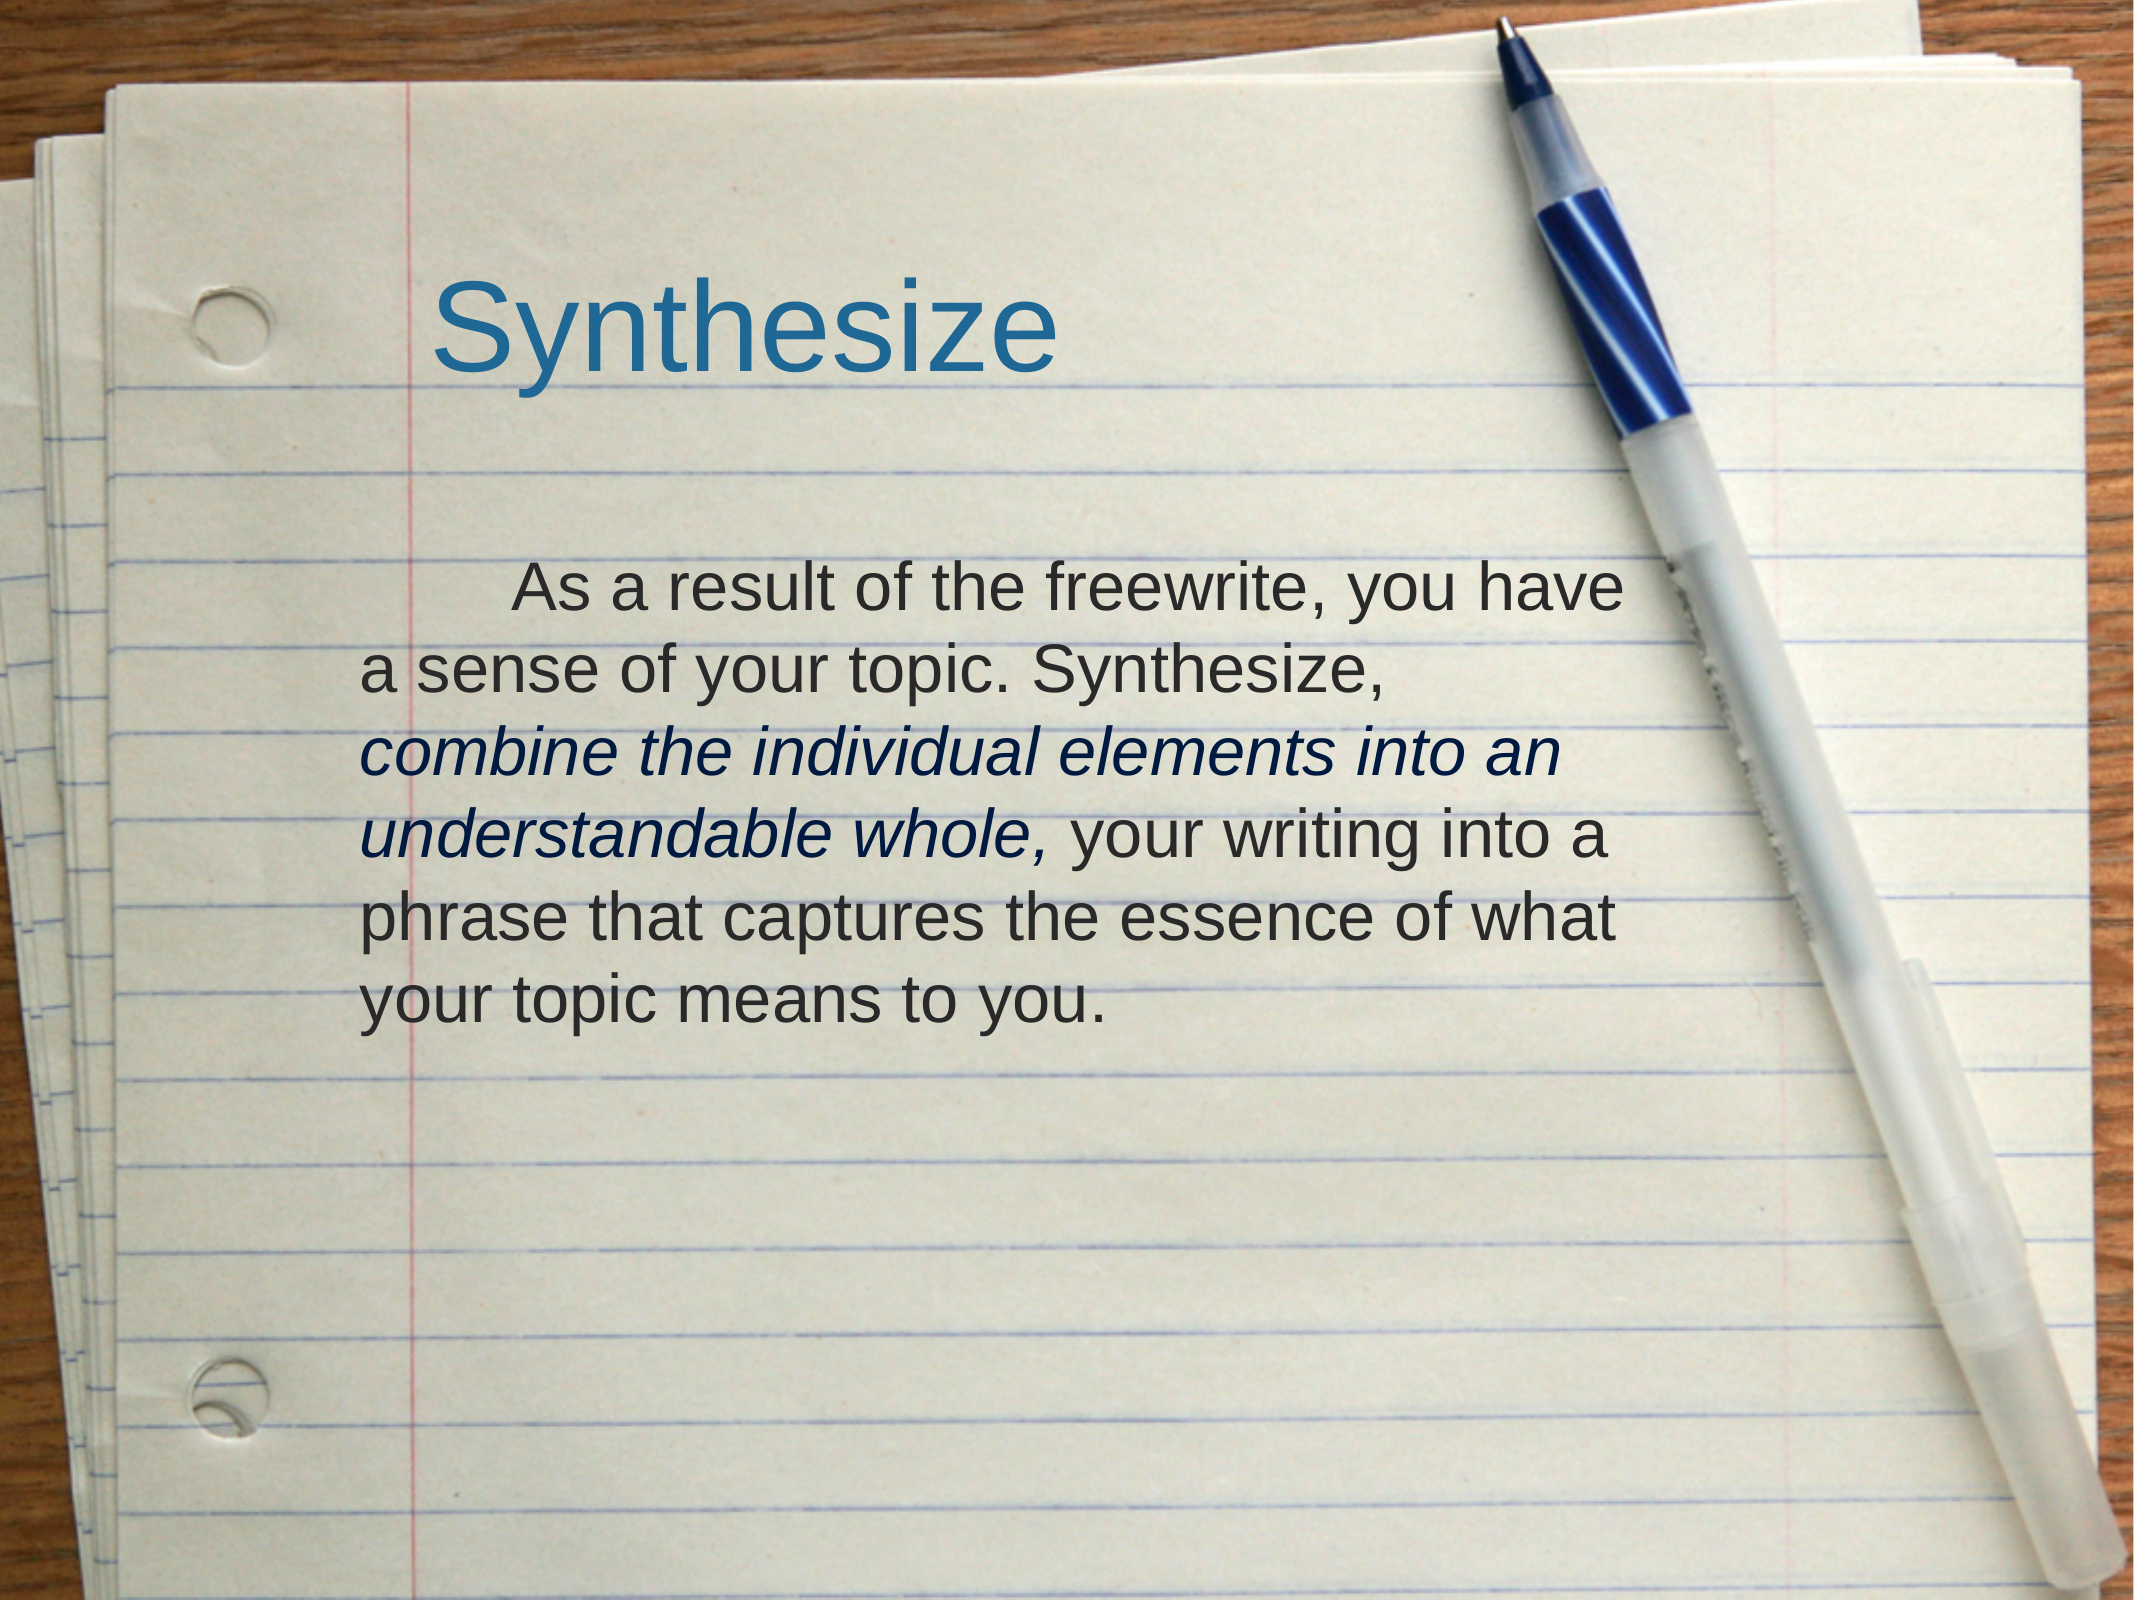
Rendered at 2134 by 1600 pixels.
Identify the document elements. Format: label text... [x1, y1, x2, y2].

picture [0, 0, 2134, 1600]
title Synthesize [408, 177, 1334, 462]
list As a result of the freewrite, you have a sense of your topic. Synthesize, combine the individual elements into an understandable whole, your writing into a phrase that captures the essence of what your topic means to you. [338, 529, 1681, 1600]
